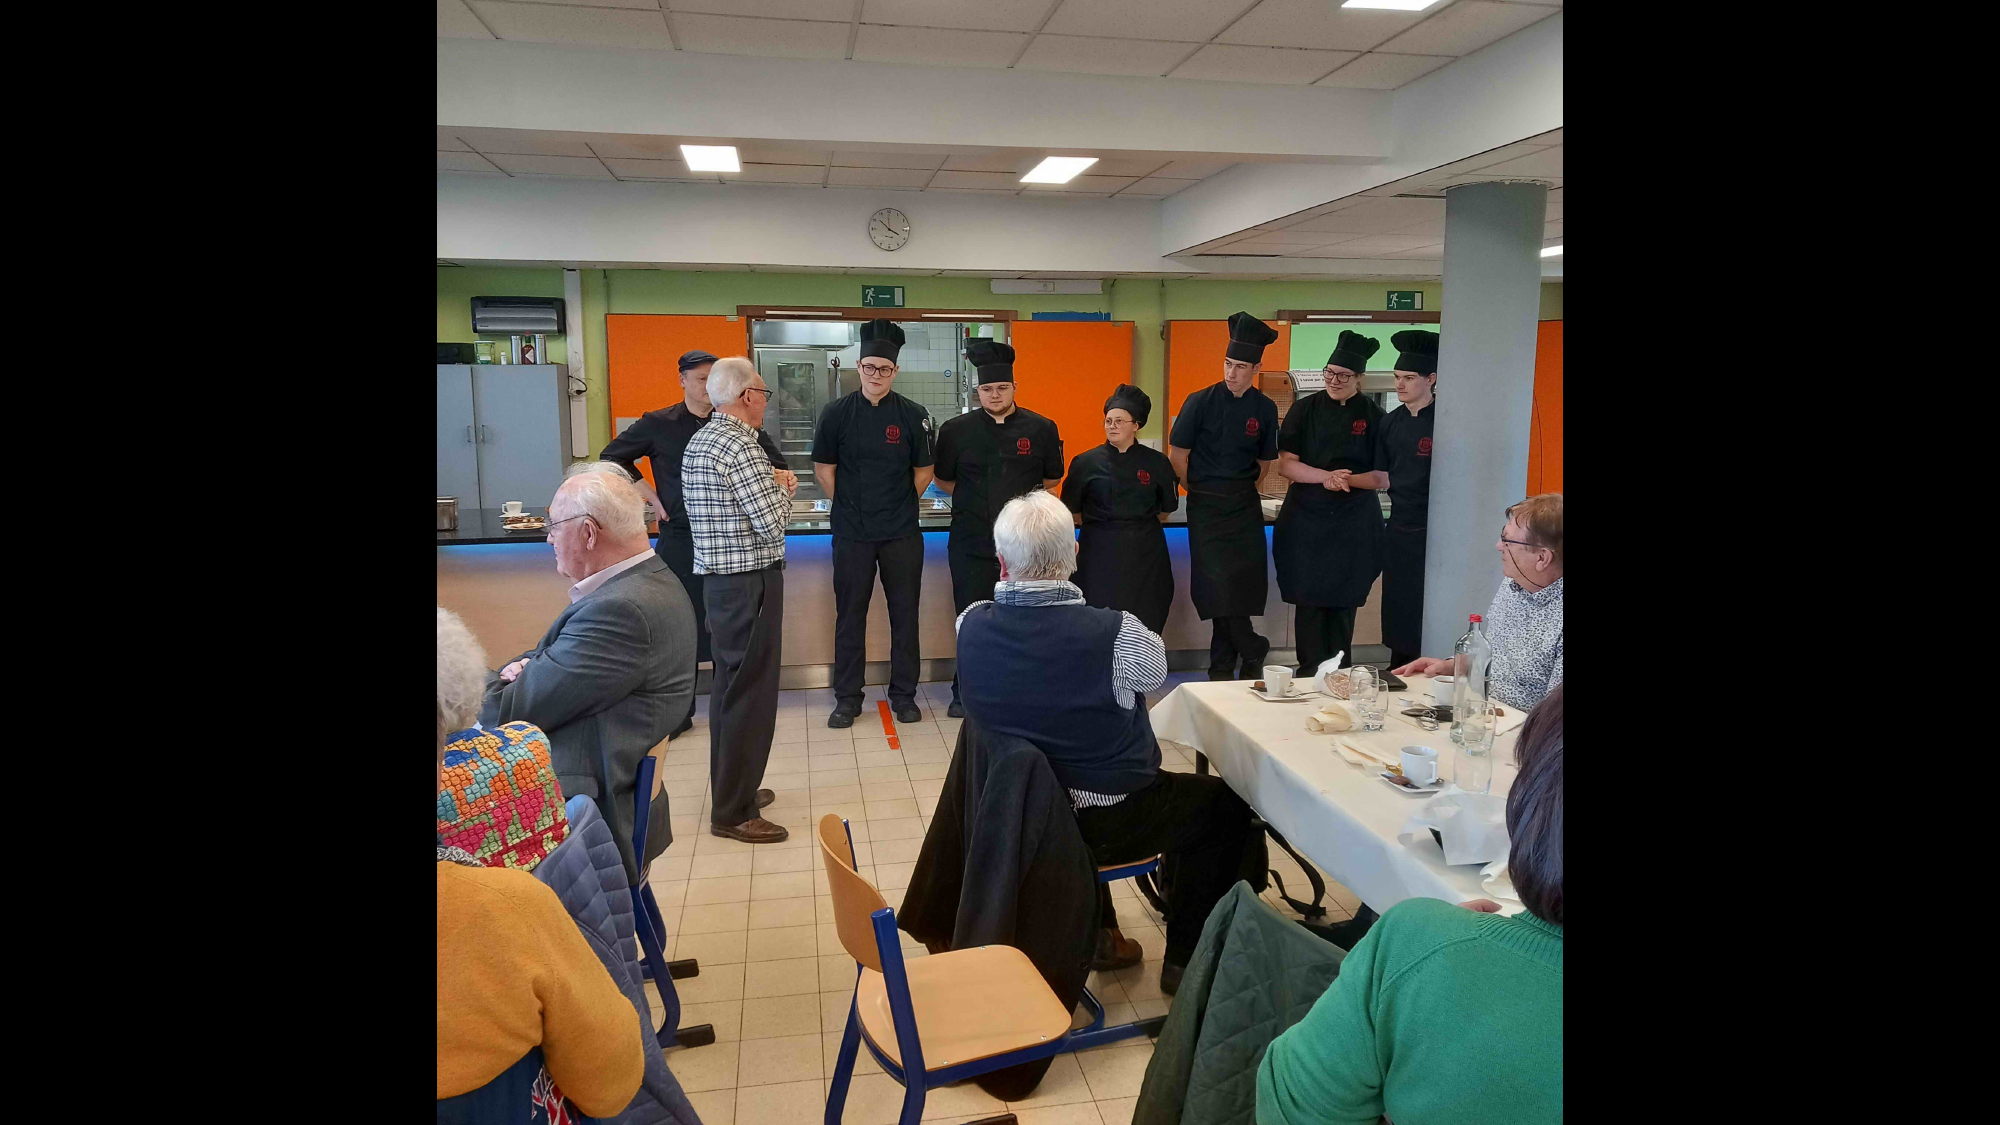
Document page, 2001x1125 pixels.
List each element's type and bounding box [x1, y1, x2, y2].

picture [437, 0, 1563, 1125]
